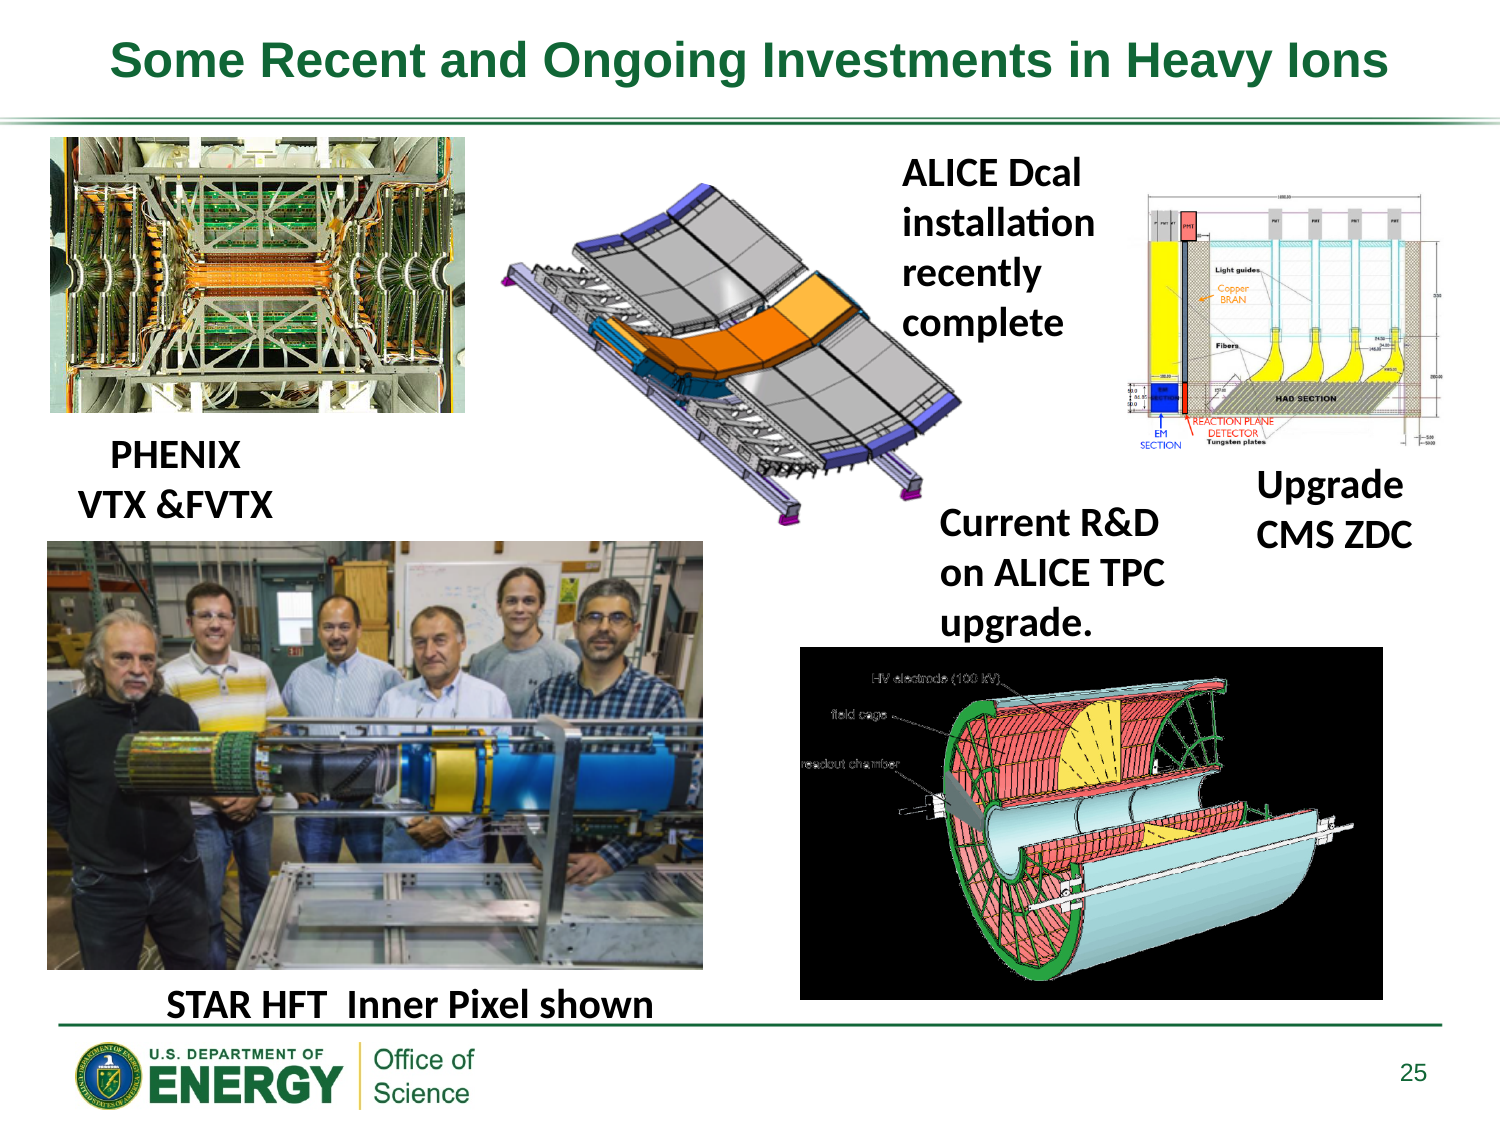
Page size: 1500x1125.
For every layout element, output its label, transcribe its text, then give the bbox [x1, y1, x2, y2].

picture [0, 137, 1500, 1125]
slide_number 25 [1380, 1041, 1443, 1102]
text_box ALICE Dcal installation recently complete [887, 137, 1113, 353]
text_box Current R&D on ALICE TPC upgrade. [924, 487, 1188, 646]
title Some Recent and Ongoing Investments in Heavy Ions [0, 0, 1500, 152]
text_box PHENIX VTX &FVTX [63, 423, 289, 535]
text_box Upgrade CMS ZDC [1241, 459, 1438, 565]
text_box STAR HFT Inner Pixel shown [151, 978, 670, 1034]
